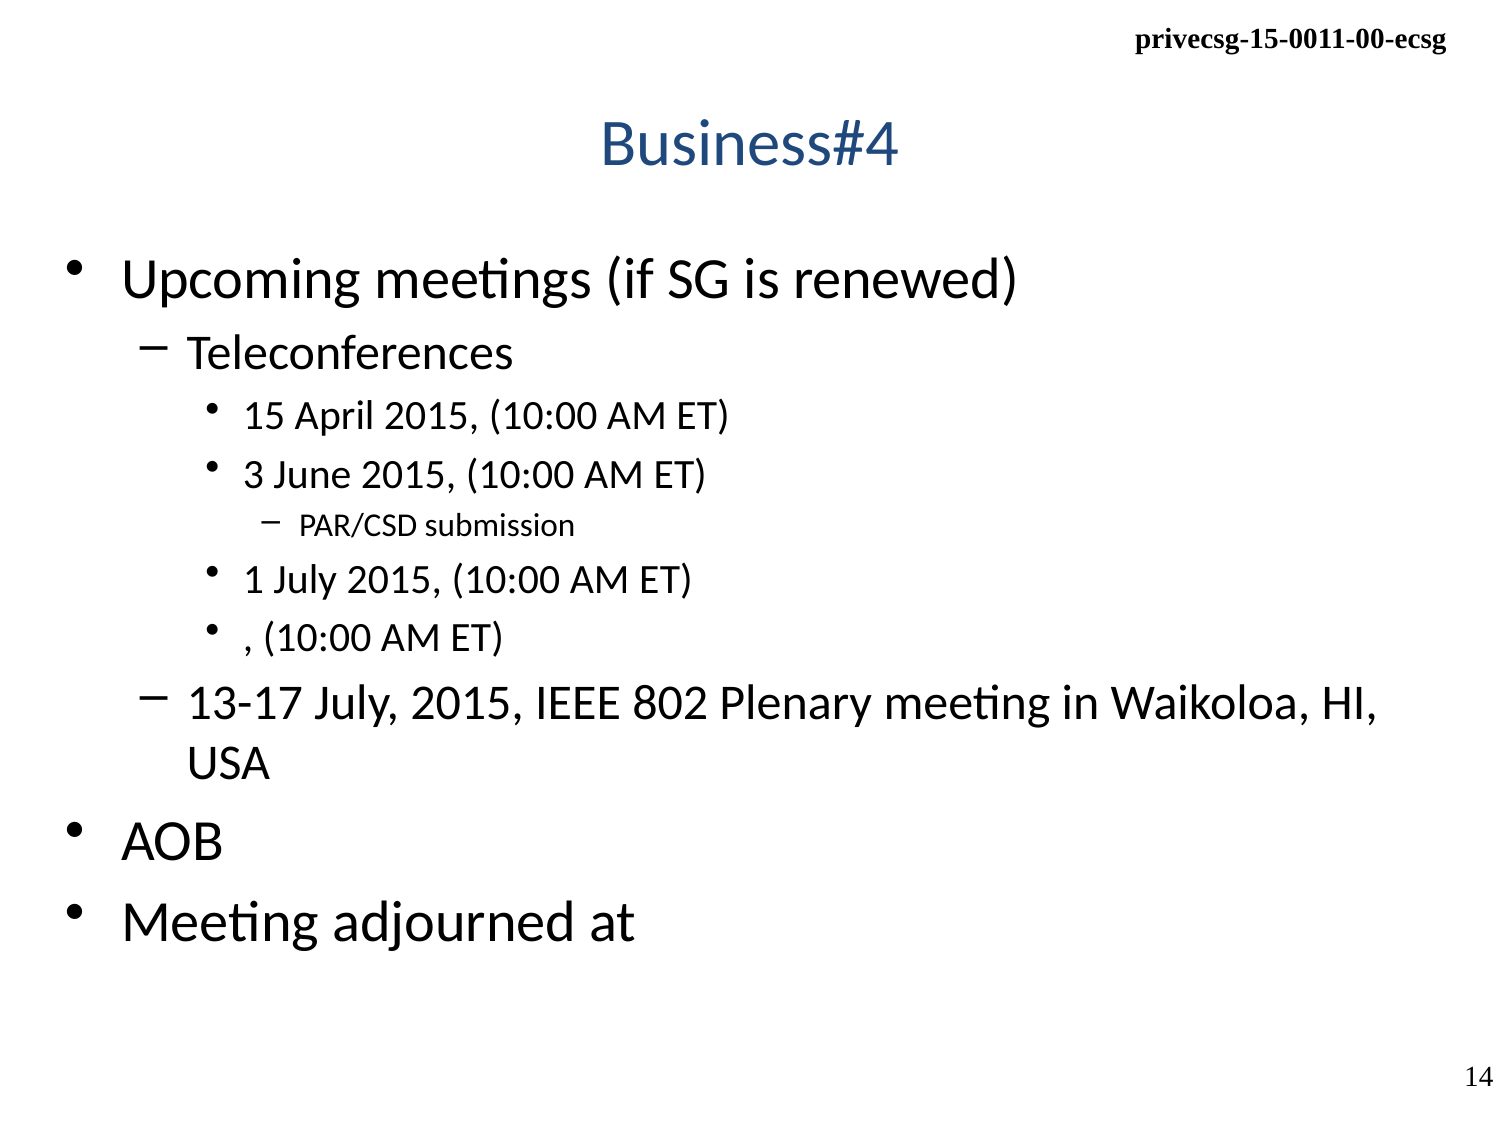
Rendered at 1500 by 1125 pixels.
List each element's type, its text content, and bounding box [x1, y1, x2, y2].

title Business#4 [75, 45, 1425, 232]
list Upcoming meetings (if SG is renewed) Teleconferences 15 April 2015, (10:00 AM ET) 3 June 2015, (10:00 AM ET) PAR/CSD submission 1 July 2015, (10:00 AM ET) , (10:00 AM ET) 13-17 July, 2015, IEEE 802 Plenary meeting in Waikoloa, HI, USA AOB Meeting adjourned at [50, 232, 1425, 1013]
